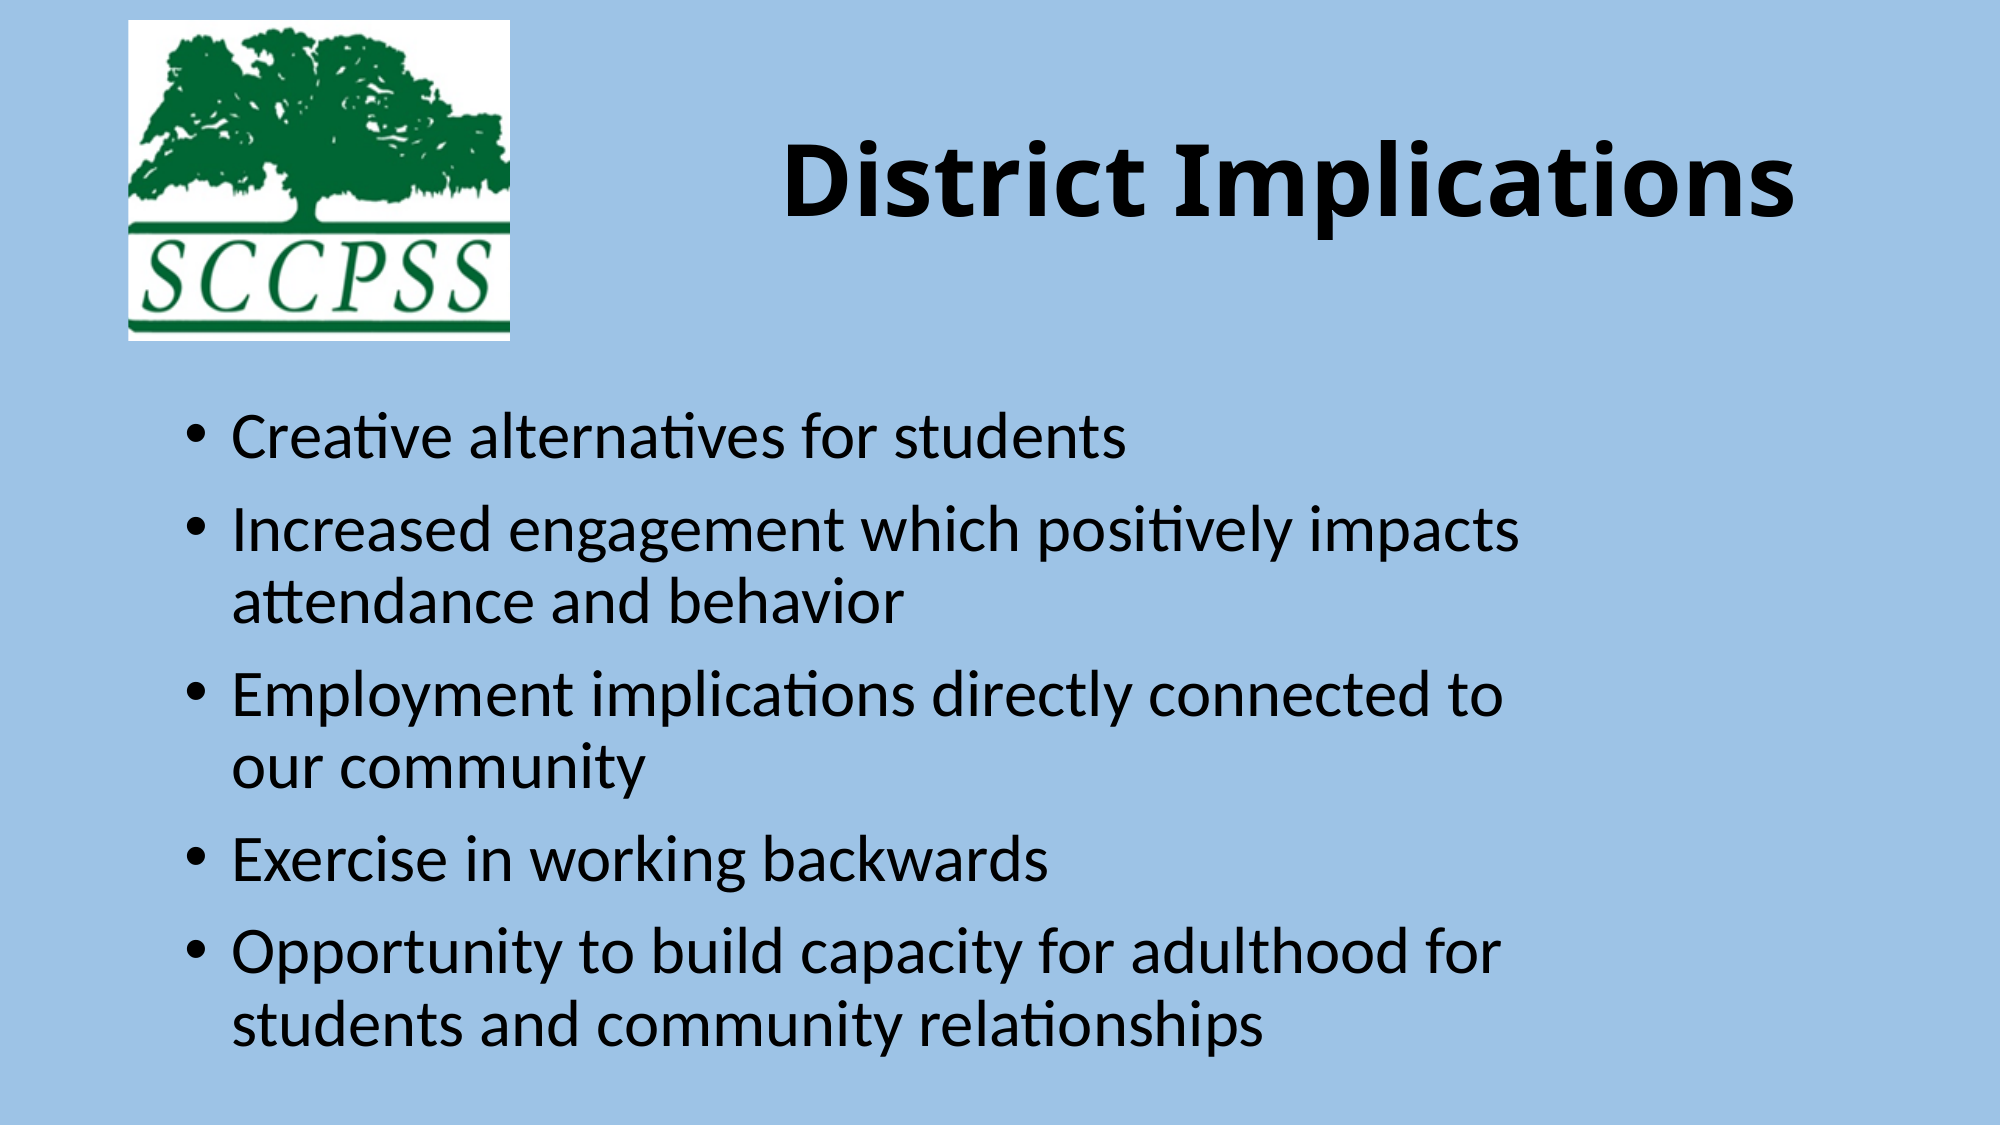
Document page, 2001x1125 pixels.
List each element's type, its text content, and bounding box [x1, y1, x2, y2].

title District Implications [656, 70, 1948, 246]
list Creative alternatives for students Increased engagement which positively impacts attendance and behavior Employment implications directly connected to our community Exercise in working backwards Opportunity to build capacity for adulthood for students and community relationships [169, 393, 1627, 1096]
picture [128, 20, 511, 341]
